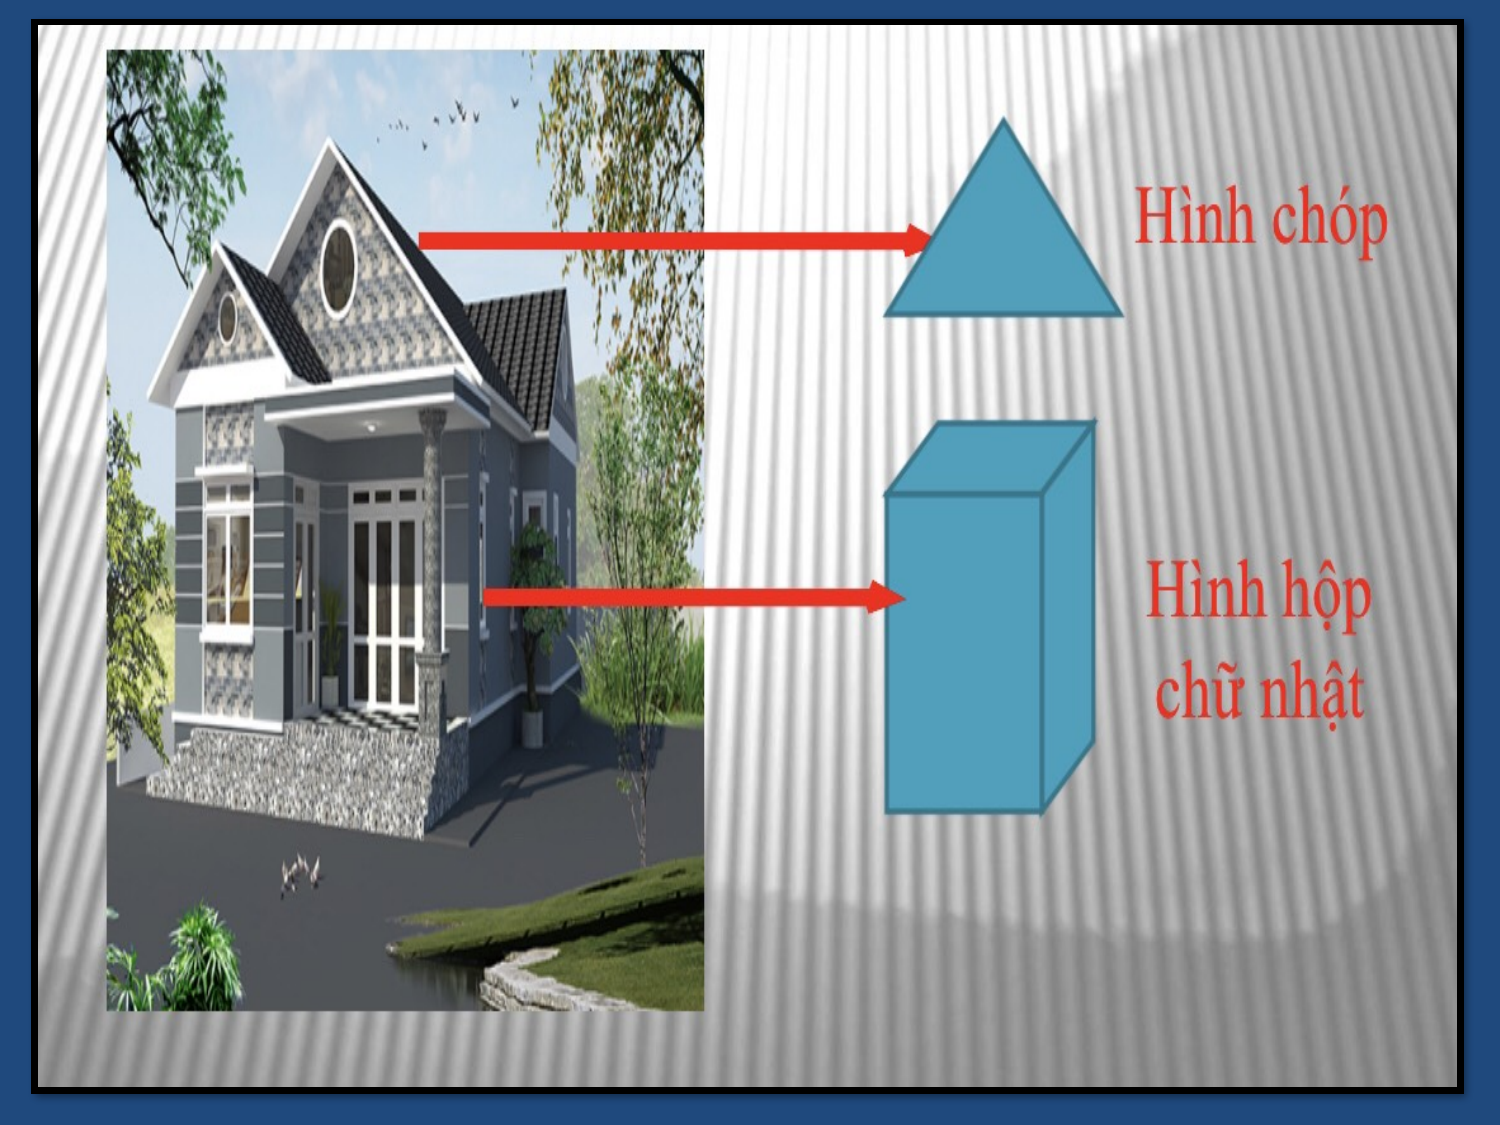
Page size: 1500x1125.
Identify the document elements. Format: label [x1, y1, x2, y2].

picture [37, 24, 1458, 1088]
